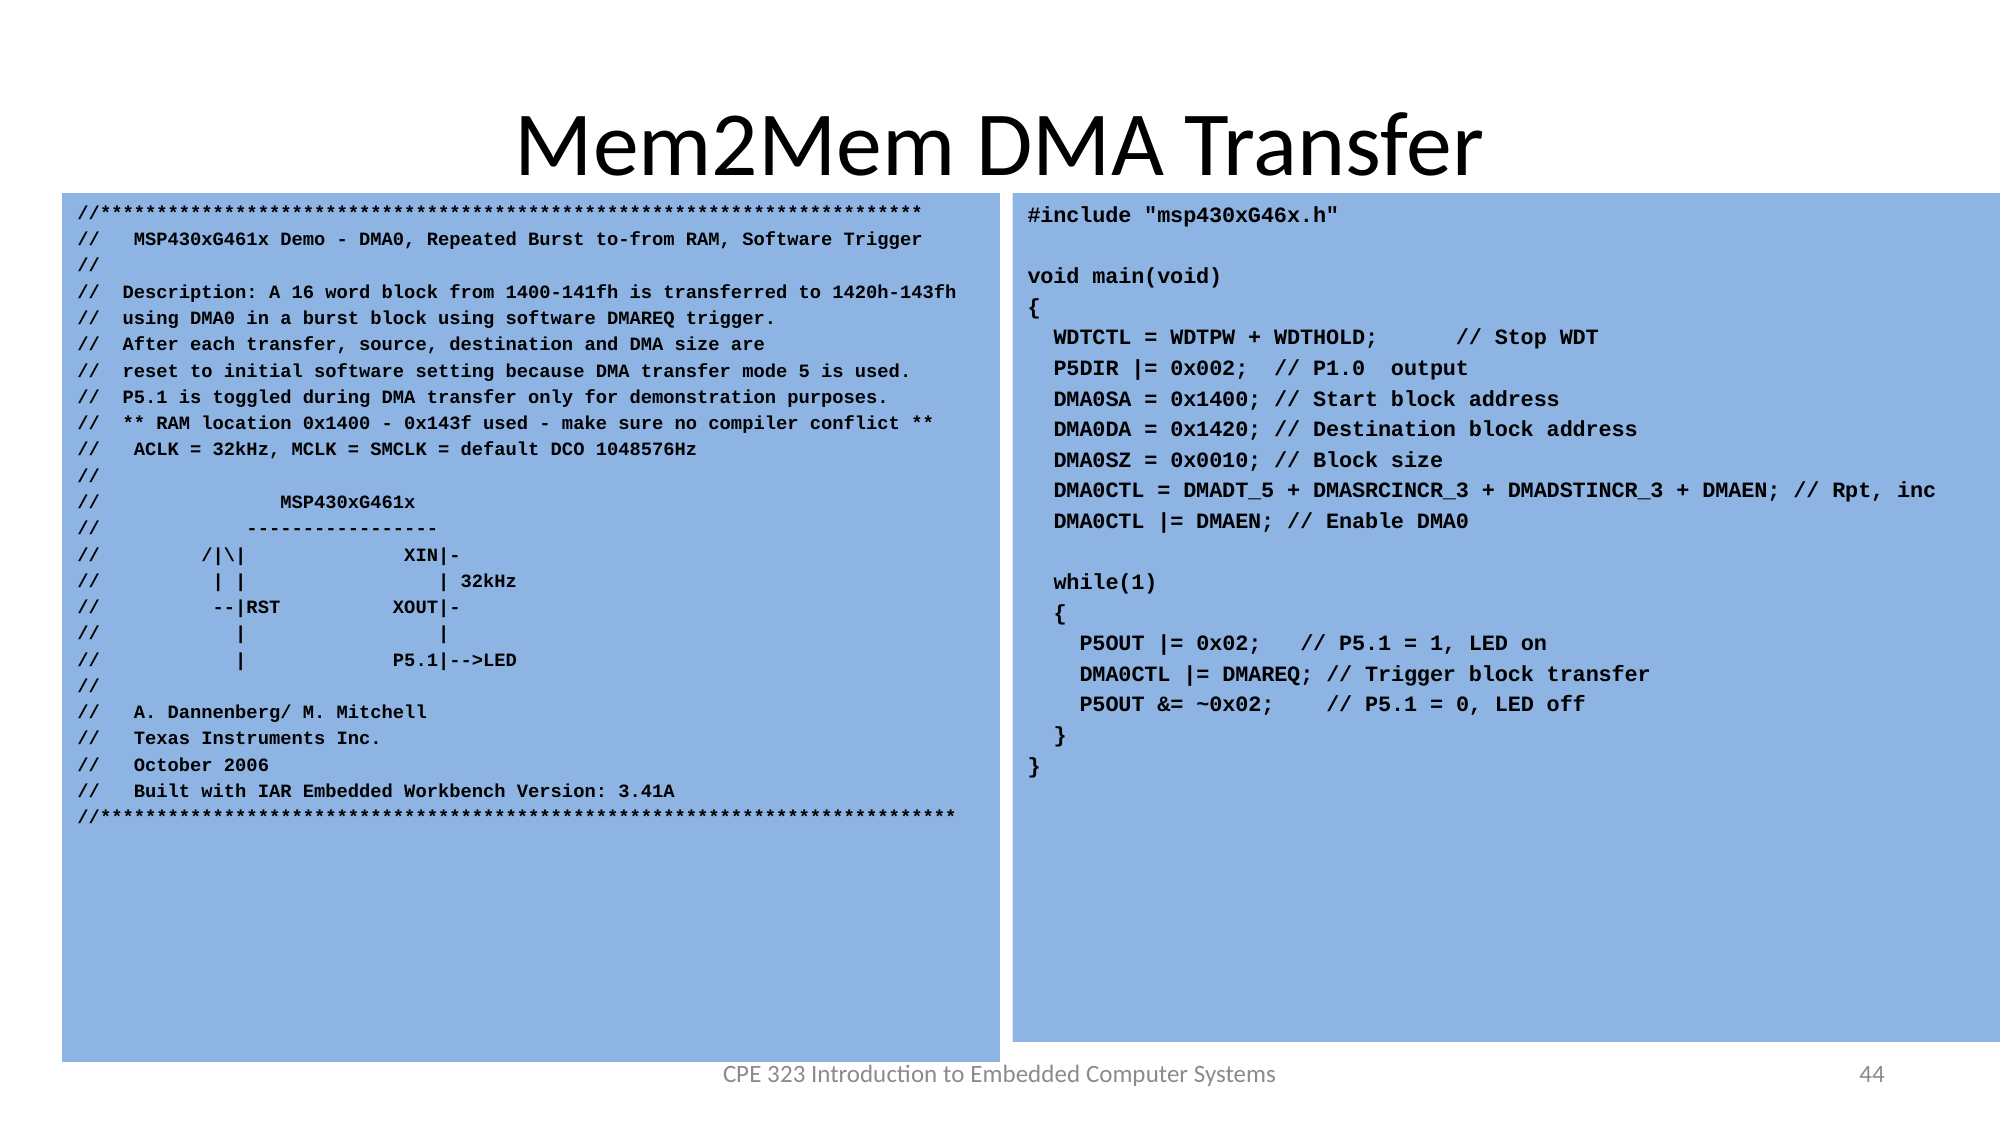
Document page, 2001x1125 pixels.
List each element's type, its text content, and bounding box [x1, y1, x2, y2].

title Mem2Mem DMA Transfer [99, 45, 1900, 233]
list #include "msp430xG46x.h" void main(void) { WDTCTL = WDTPW + WDTHOLD; // Stop WDT P5DIR |= 0x002; // P1.0 output DMA0SA = 0x1400; // Start block address DMA0DA = 0x1420; // Destination block address DMA0SZ = 0x0010; // Block size DMA0CTL = DMADT_5 + DMASRCINCR_3 + DMADSTINCR_3 + DMAEN; // Rpt, inc DMA0CTL |= DMAEN; // Enable DMA0 while(1) { P5OUT |= 0x02; // P5.1 = 1, LED on DMA0CTL |= DMAREQ; // Trigger block transfer P5OUT &= ~0x02; // P5.1 = 0, LED off } } [1012, 193, 2000, 1042]
slide_number 44 [1433, 1042, 1900, 1103]
list //************************************************************************* // MSP430xG461x Demo - DMA0, Repeated Burst to-from RAM, Software Trigger // // Description: A 16 word block from 1400-141fh is transferred to 1420h-143fh // using DMA0 in a burst block using software DMAREQ trigger. // After each transfer, source, destination and DMA size are // reset to initial software setting because DMA transfer mode 5 is used. // P5.1 is toggled during DMA transfer only for demonstration purposes. // ** RAM location 0x1400 - 0x143f used - make sure no compiler conflict ** // ACLK = 32kHz, MCLK = SMCLK = default DCO 1048576Hz // // MSP430xG461x // ----------------- // /|\| XIN|- // | | | 32kHz // --|RST XOUT|- // | | // | P5.1|-->LED // // A. Dannenberg/ M. Mitchell // Texas Instruments Inc. // October 2006 // Built with IAR Embedded Workbench Version: 3.41A //**************************************************************************** [62, 193, 1000, 1062]
footer CPE 323 Introduction to Embedded Computer Systems [683, 1042, 1317, 1103]
